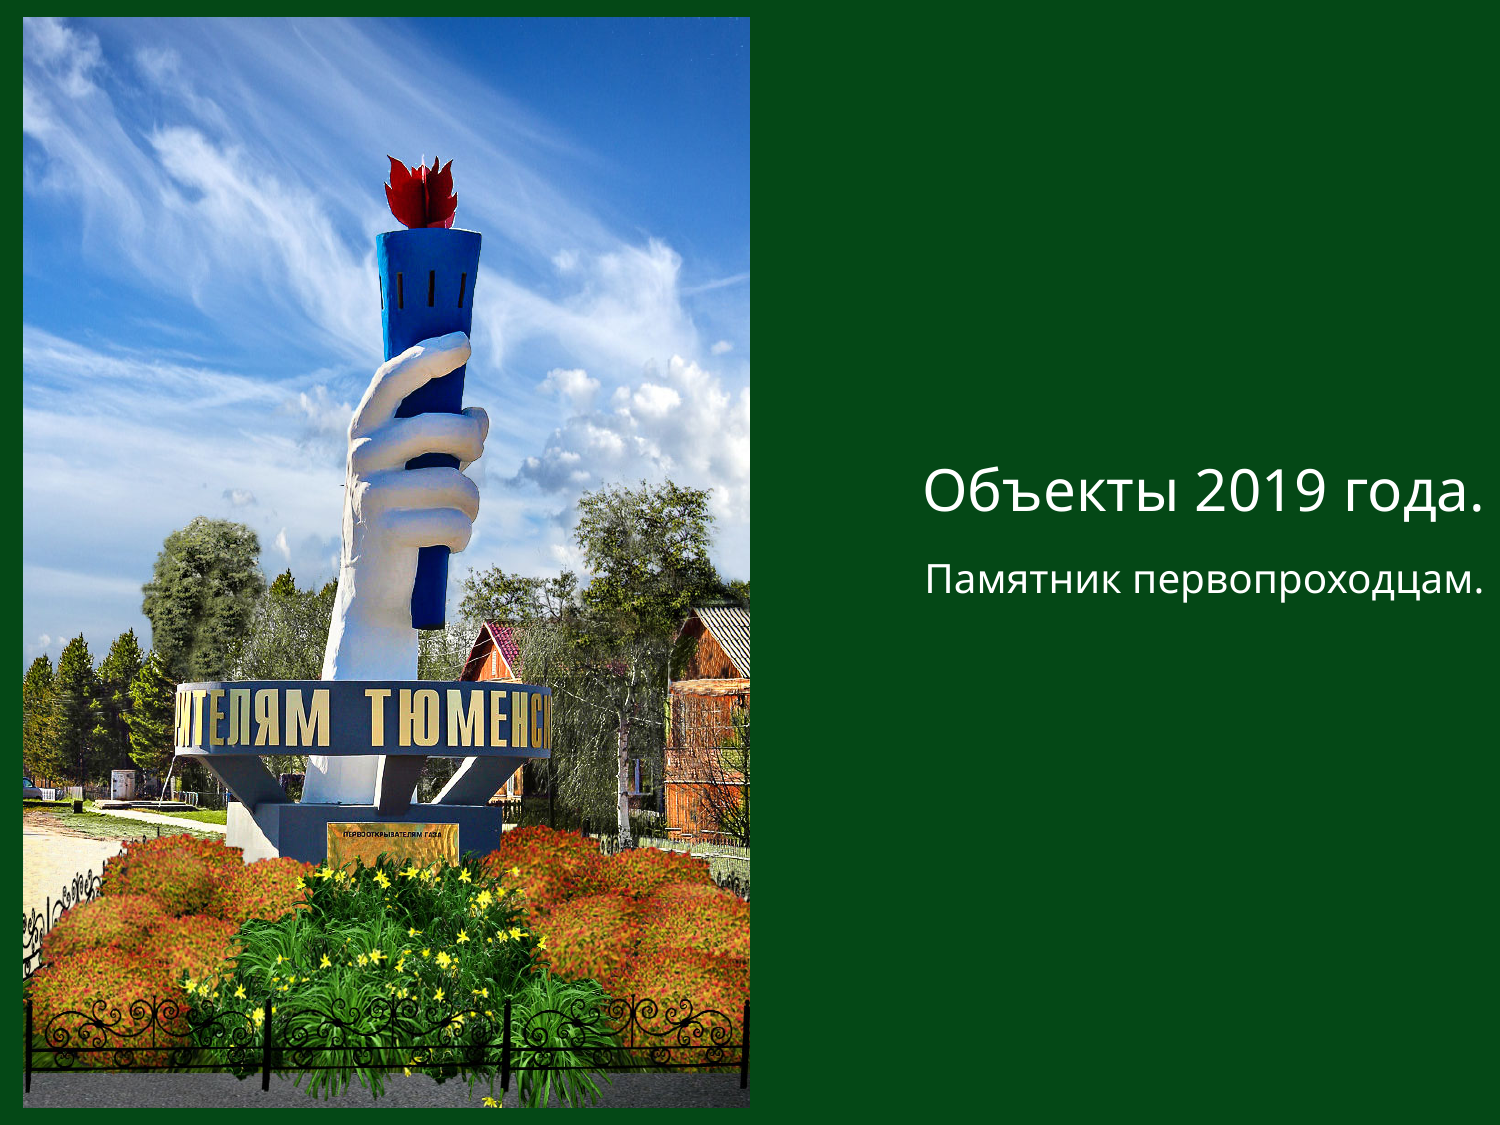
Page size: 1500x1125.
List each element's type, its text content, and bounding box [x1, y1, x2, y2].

title Памятник первопроходцам. [843, 515, 1500, 610]
picture [23, 17, 751, 1108]
text_box Объекты 2019 года. [855, 445, 1500, 528]
